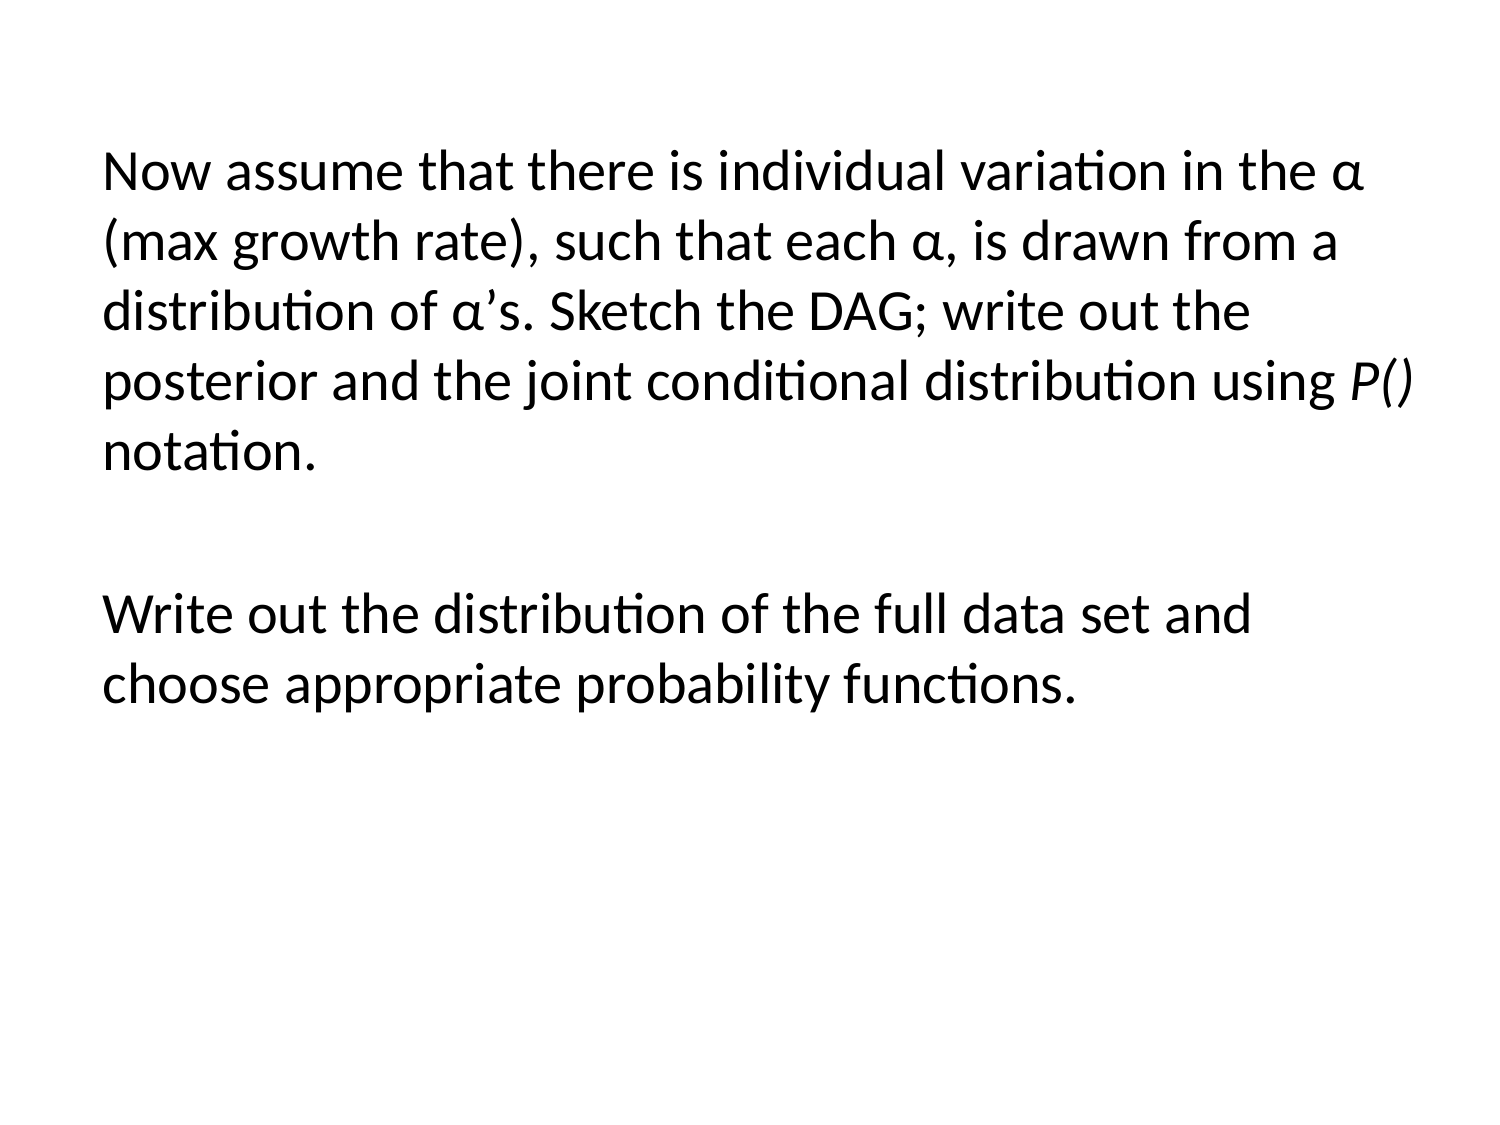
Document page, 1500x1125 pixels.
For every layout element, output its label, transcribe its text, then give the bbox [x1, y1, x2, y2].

list Now assume that there is individual variation in the α (max growth rate), such that each α, is drawn from a distribution of α’s. Sketch the DAG; write out the posterior and the joint conditional distribution using P() notation. Write out the distribution of the full data set and choose appropriate probability functions. [87, 125, 1438, 868]
